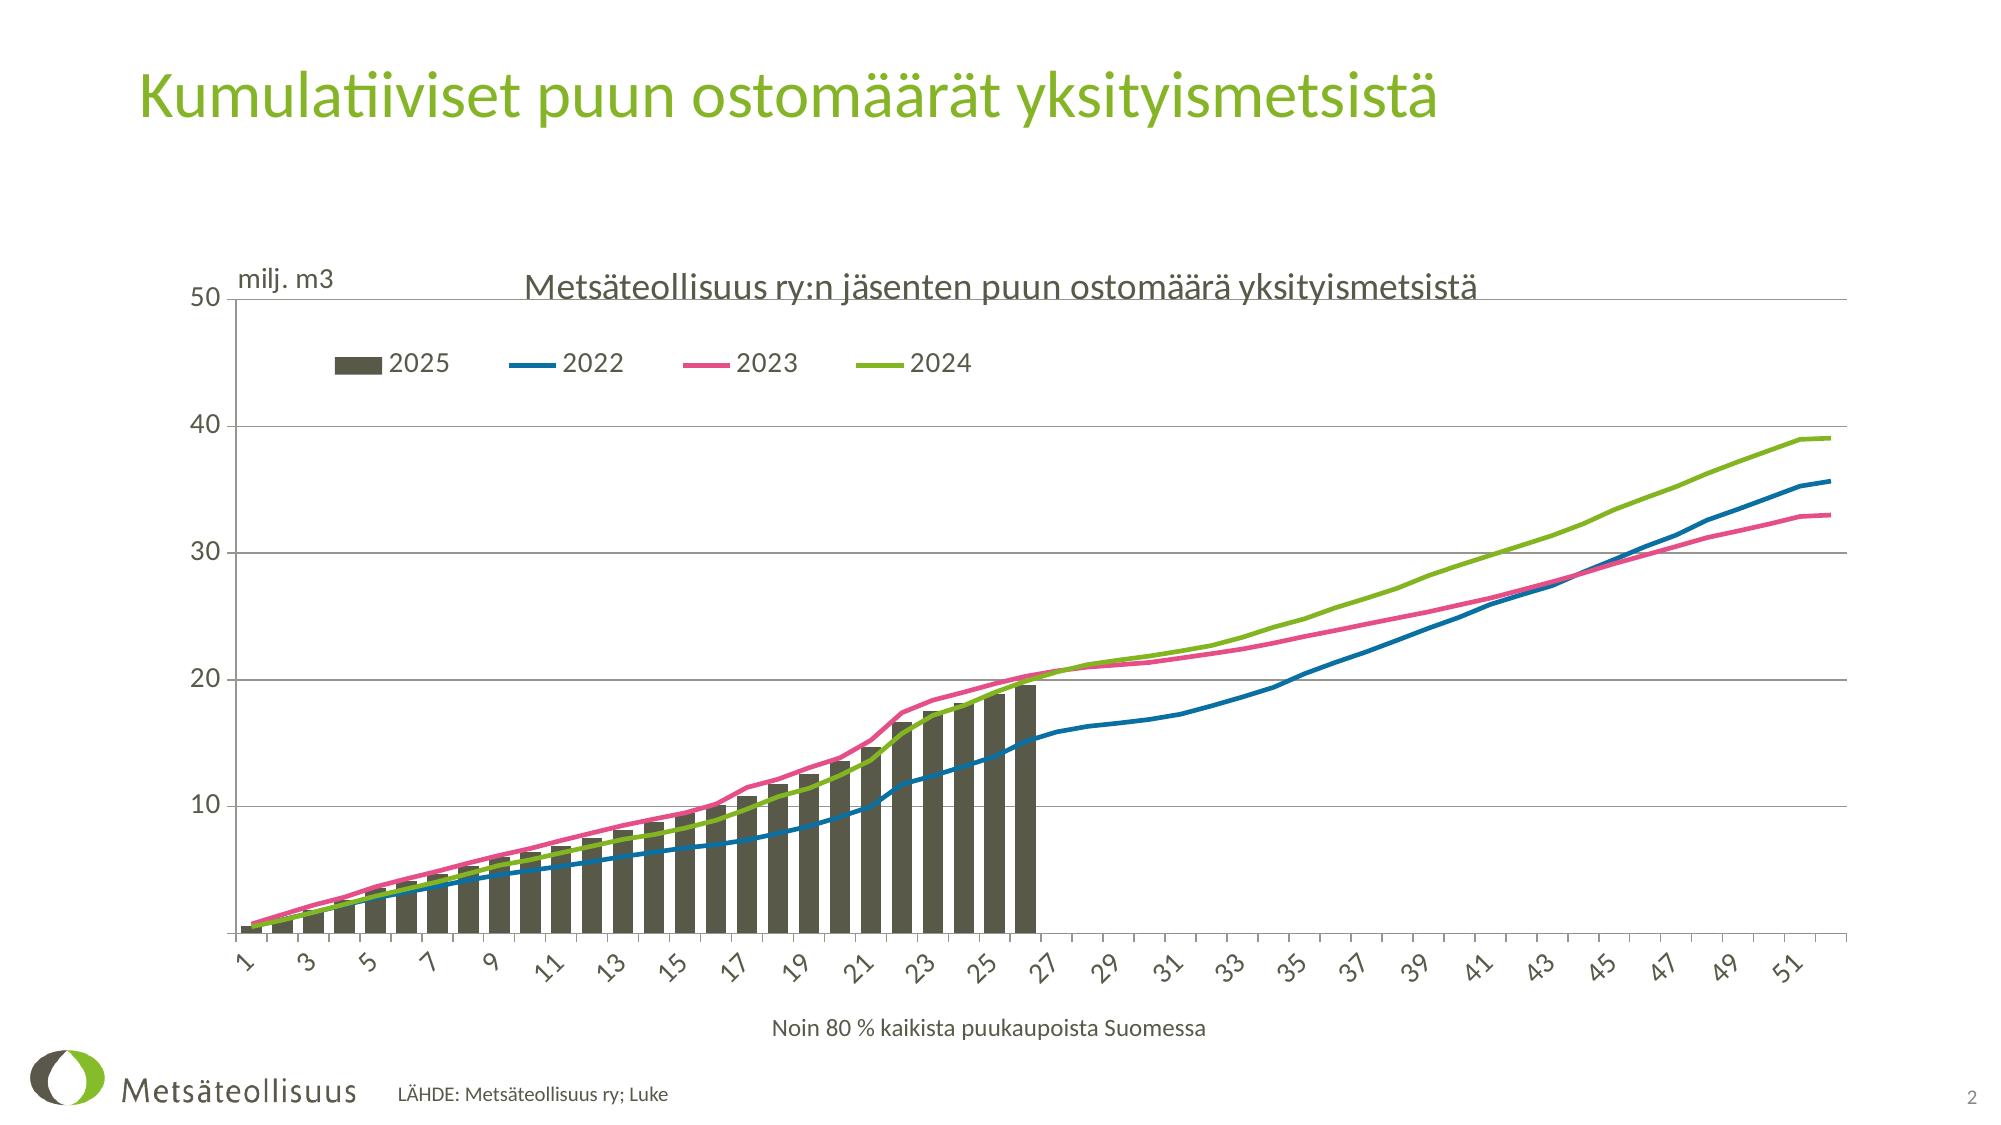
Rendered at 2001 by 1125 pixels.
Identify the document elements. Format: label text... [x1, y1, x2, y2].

chart [124, 235, 1878, 1011]
picture [29, 1049, 356, 1106]
title Kumulatiiviset puun ostomäärät yksityismetsistä [124, 59, 1878, 207]
text_box Noin 80 % kaikista puukaupoista Suomessa [756, 1021, 1249, 1052]
slide_number 2 [1898, 1085, 1978, 1114]
